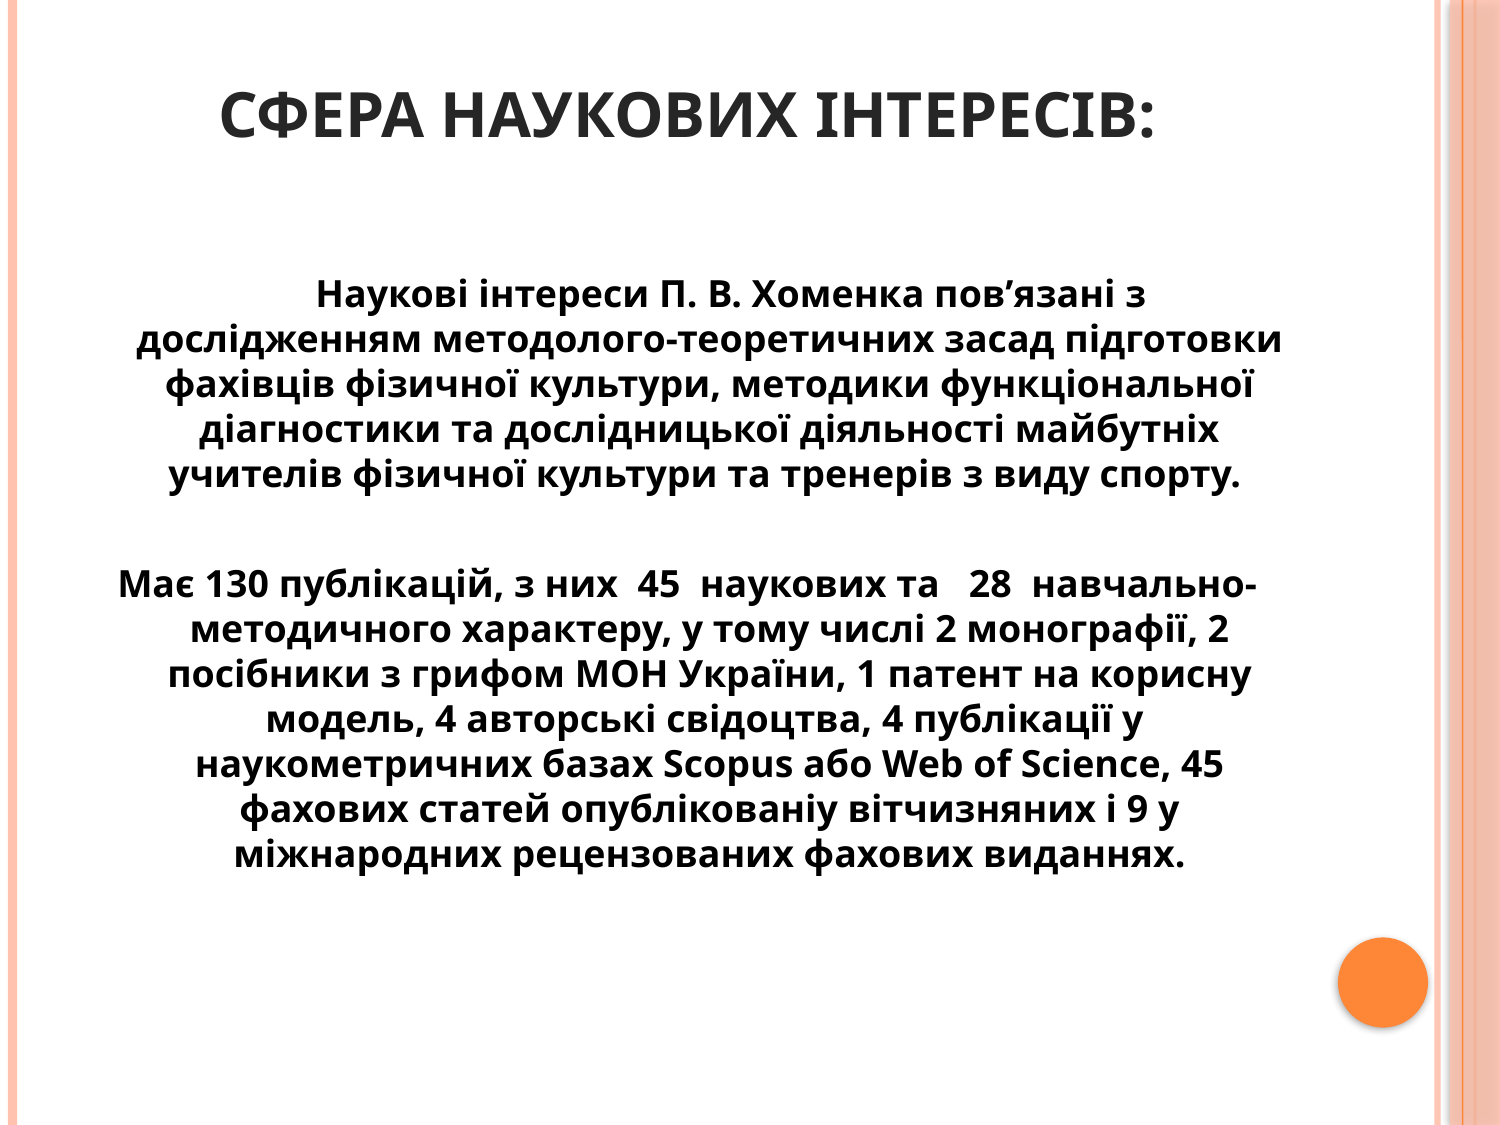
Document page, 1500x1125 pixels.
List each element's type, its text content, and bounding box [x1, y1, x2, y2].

list Наукові інтереси П. В. Хоменка пов’язані з дослідженням методолого-теоретичних засад підготовки фахівців фізичної культури, методики функціональної діагностики та дослідницької діяльності майбутніх учителів фізичної культури та тренерів з виду спорту. Має 130 публікацій, з них 45 наукових та 28 навчально-методичного характеру, у тому числі 2 монографії, 2 посібники з грифом МОН України, 1 патент на корисну модель, 4 авторські свідоцтва, 4 публікації у наукометричних базах Scopus або Web of Science, 45 фахових статей опублікованіу вітчизняних і 9 у міжнародних рецензованих фахових виданнях. [75, 262, 1300, 1062]
title Сфера наукових інтересів: [75, 45, 1300, 233]
